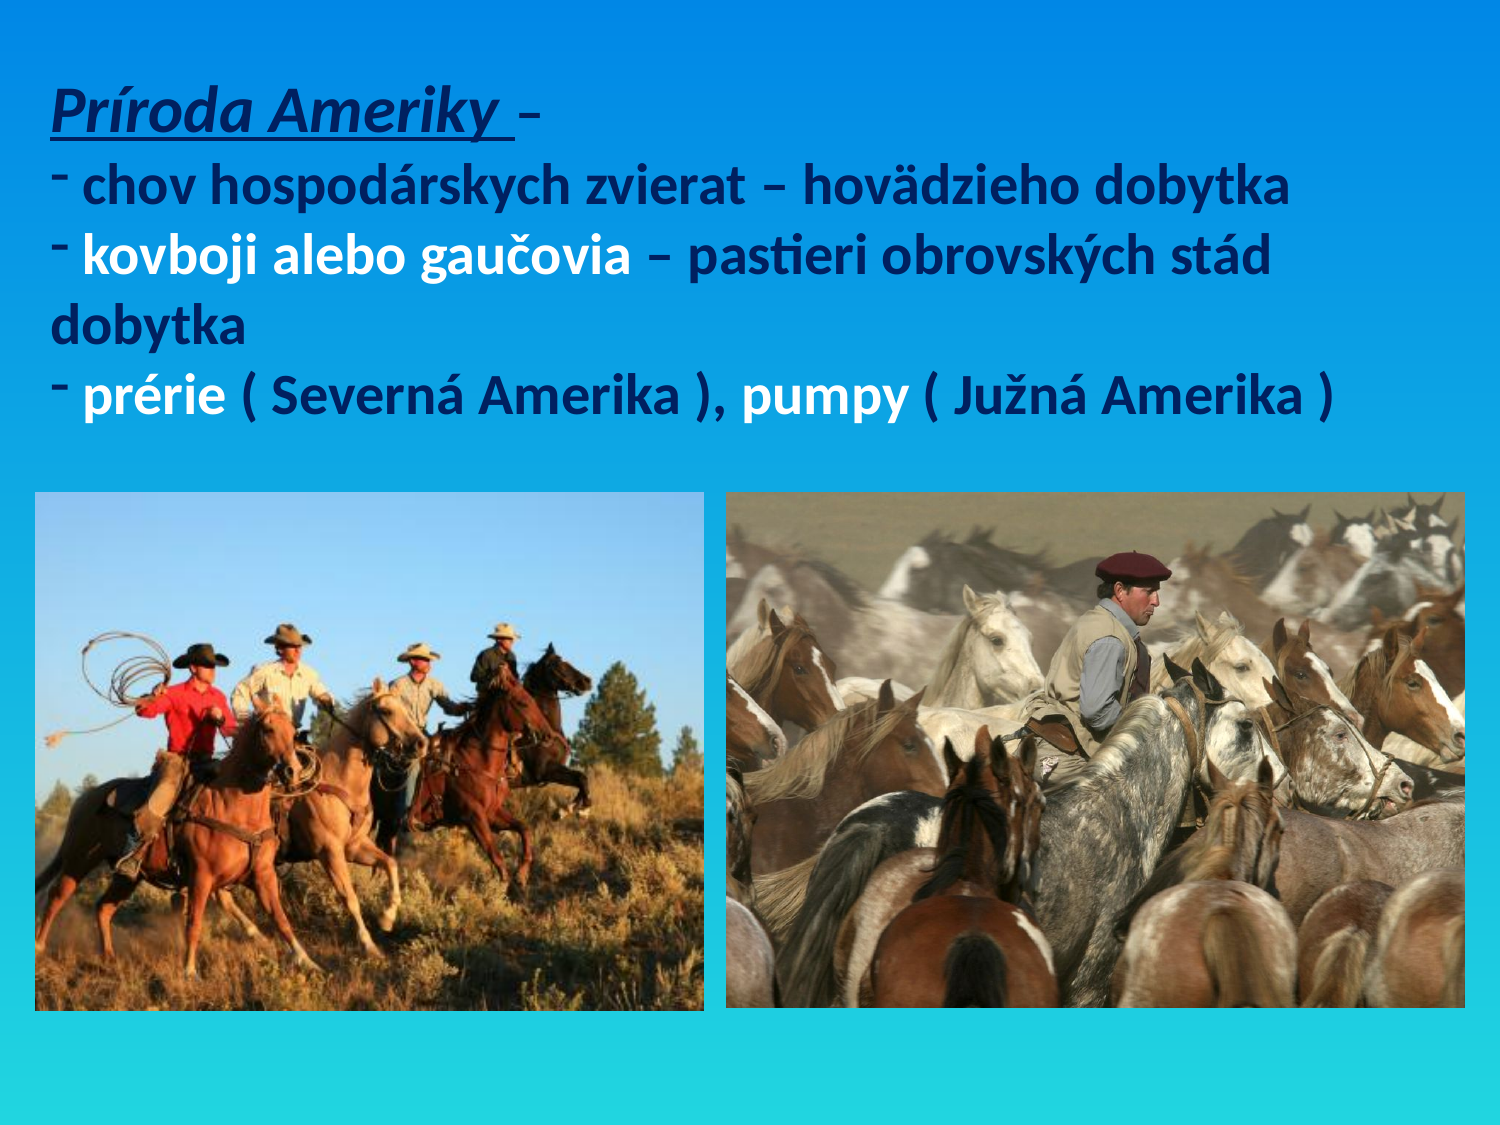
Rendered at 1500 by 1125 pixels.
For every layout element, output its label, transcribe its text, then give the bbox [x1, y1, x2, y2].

picture [725, 493, 1468, 1008]
text_box Príroda Ameriky – chov hospodárskych zvierat – hovädzieho dobytka kovboji alebo gaučovia – pastieri obrovských stád dobytka prérie ( Severná Amerika ), pumpy ( Južná Amerika ) [35, 58, 1429, 434]
picture [33, 493, 705, 1011]
